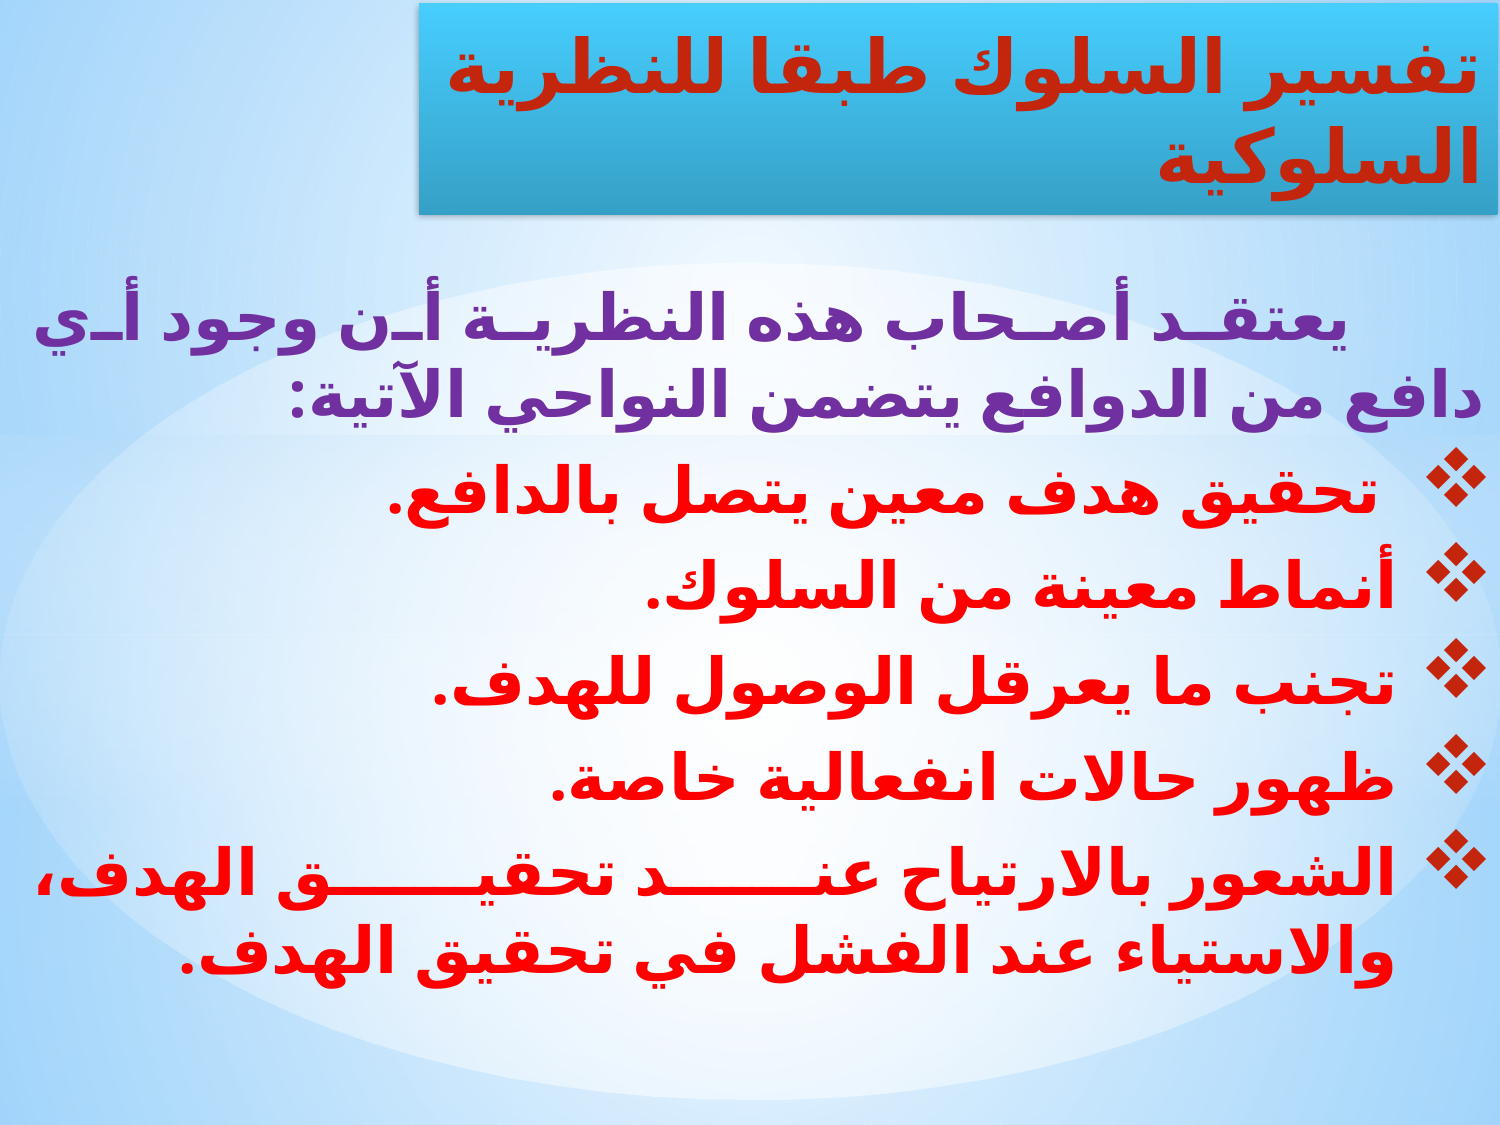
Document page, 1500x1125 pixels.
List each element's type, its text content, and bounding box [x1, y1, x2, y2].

subtitle يعتقد أصحاب هذه النظرية أن وجود أي دافع من الدوافع يتضمن النواحي الآتية: تحقيق هدف معين يتصل بالدافع. أنماط معينة من السلوك. تجنب ما يعرقل الوصول للهدف. ظهور حالات انفعالية خاصة. الشعور بالارتياح عند تحقيق الهدف، والاستياء عند الفشل في تحقيق الهدف. [17, 0, 1500, 1094]
text_box تفسير السلوك طبقا للنظرية السلوكية [419, 3, 1498, 215]
